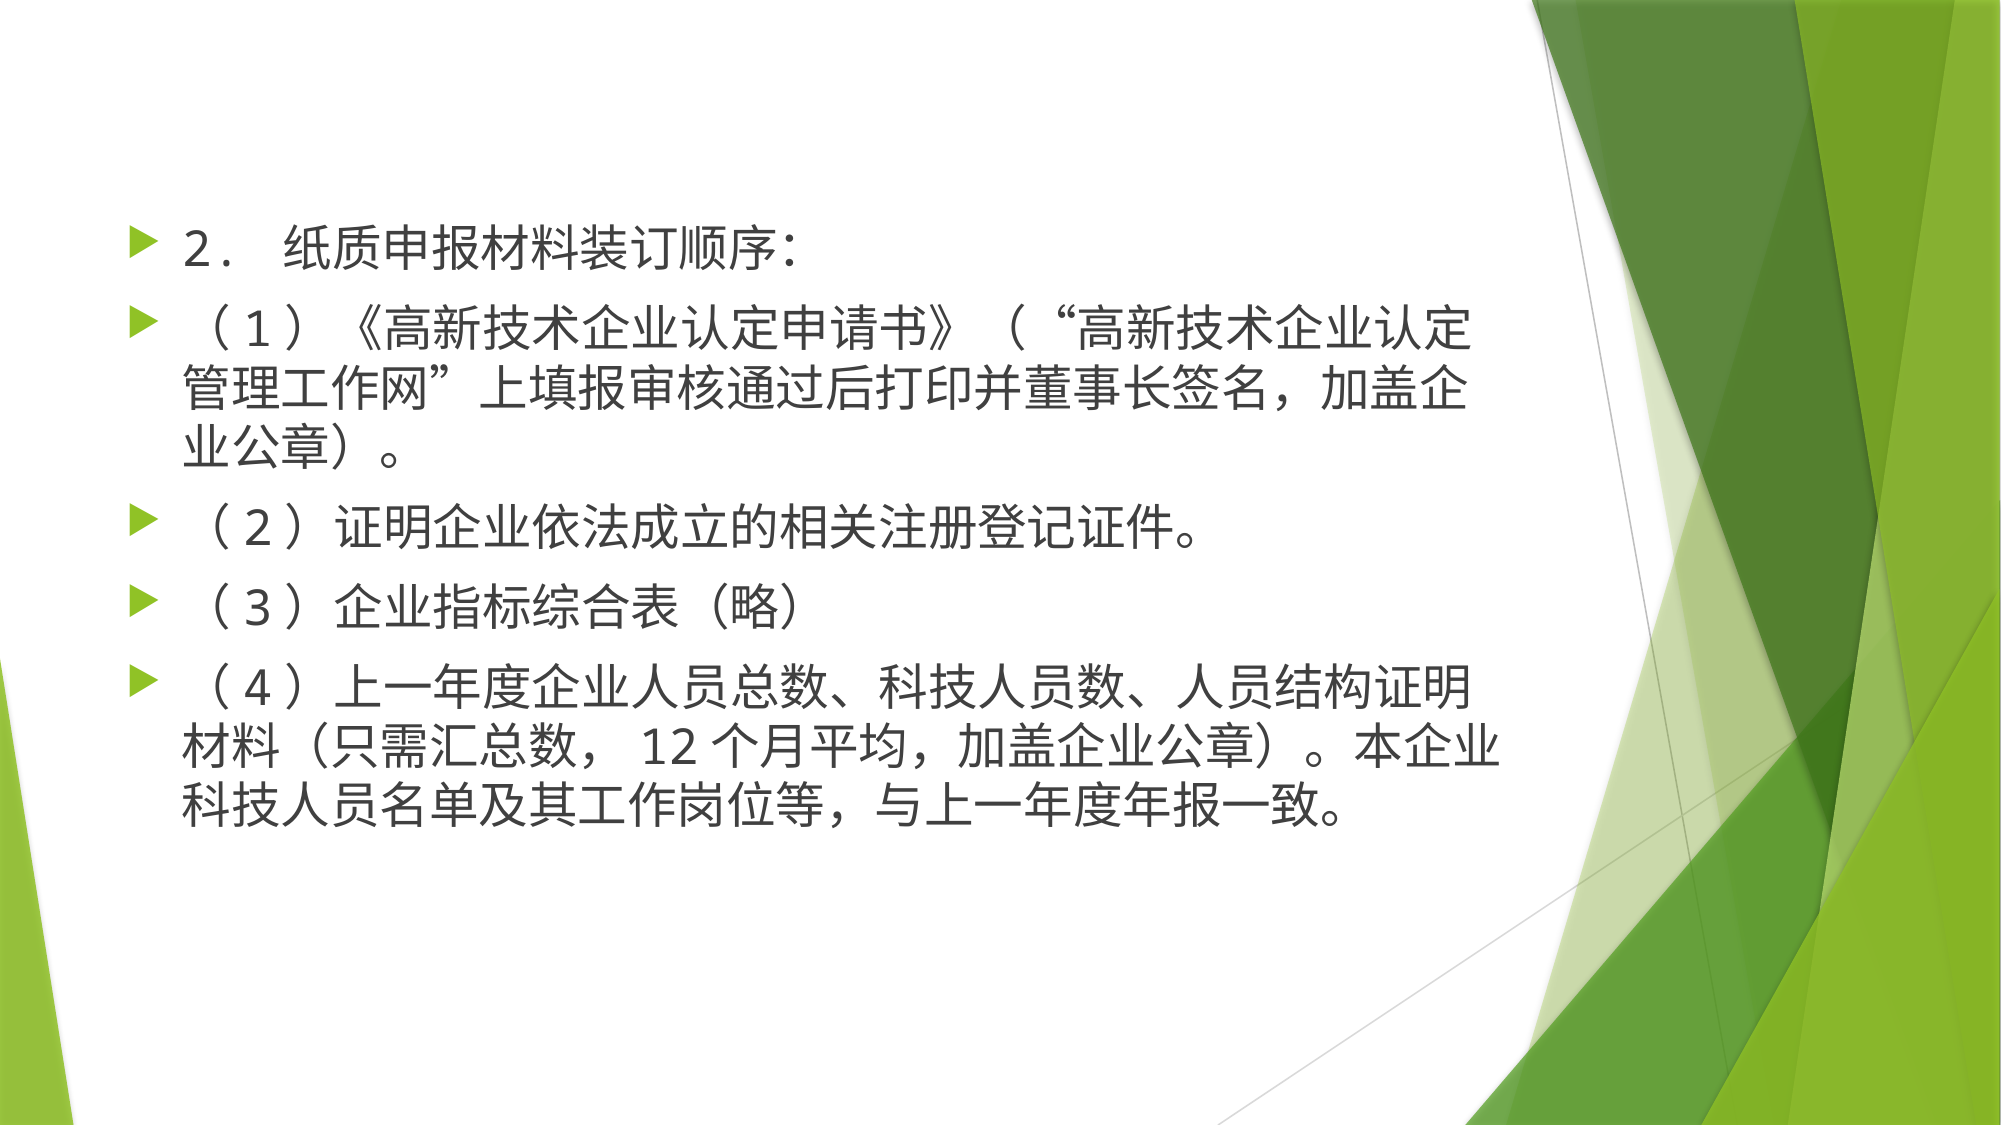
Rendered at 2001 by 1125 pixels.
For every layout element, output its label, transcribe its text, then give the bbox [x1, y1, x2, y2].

list 2. 纸质申报材料装订顺序： （1）《高新技术企业认定申请书》（“高新技术企业认定管理工作网”上填报审核通过后打印并董事长签名，加盖企业公章）。 （2）证明企业依法成立的相关注册登记证件。 （3）企业指标综合表（略） （4）上一年度企业人员总数、科技人员数、人员结构证明材料（只需汇总数，12个月平均，加盖企业公章）。本企业科技人员名单及其工作岗位等，与上一年度年报一致。 [111, 209, 1522, 847]
